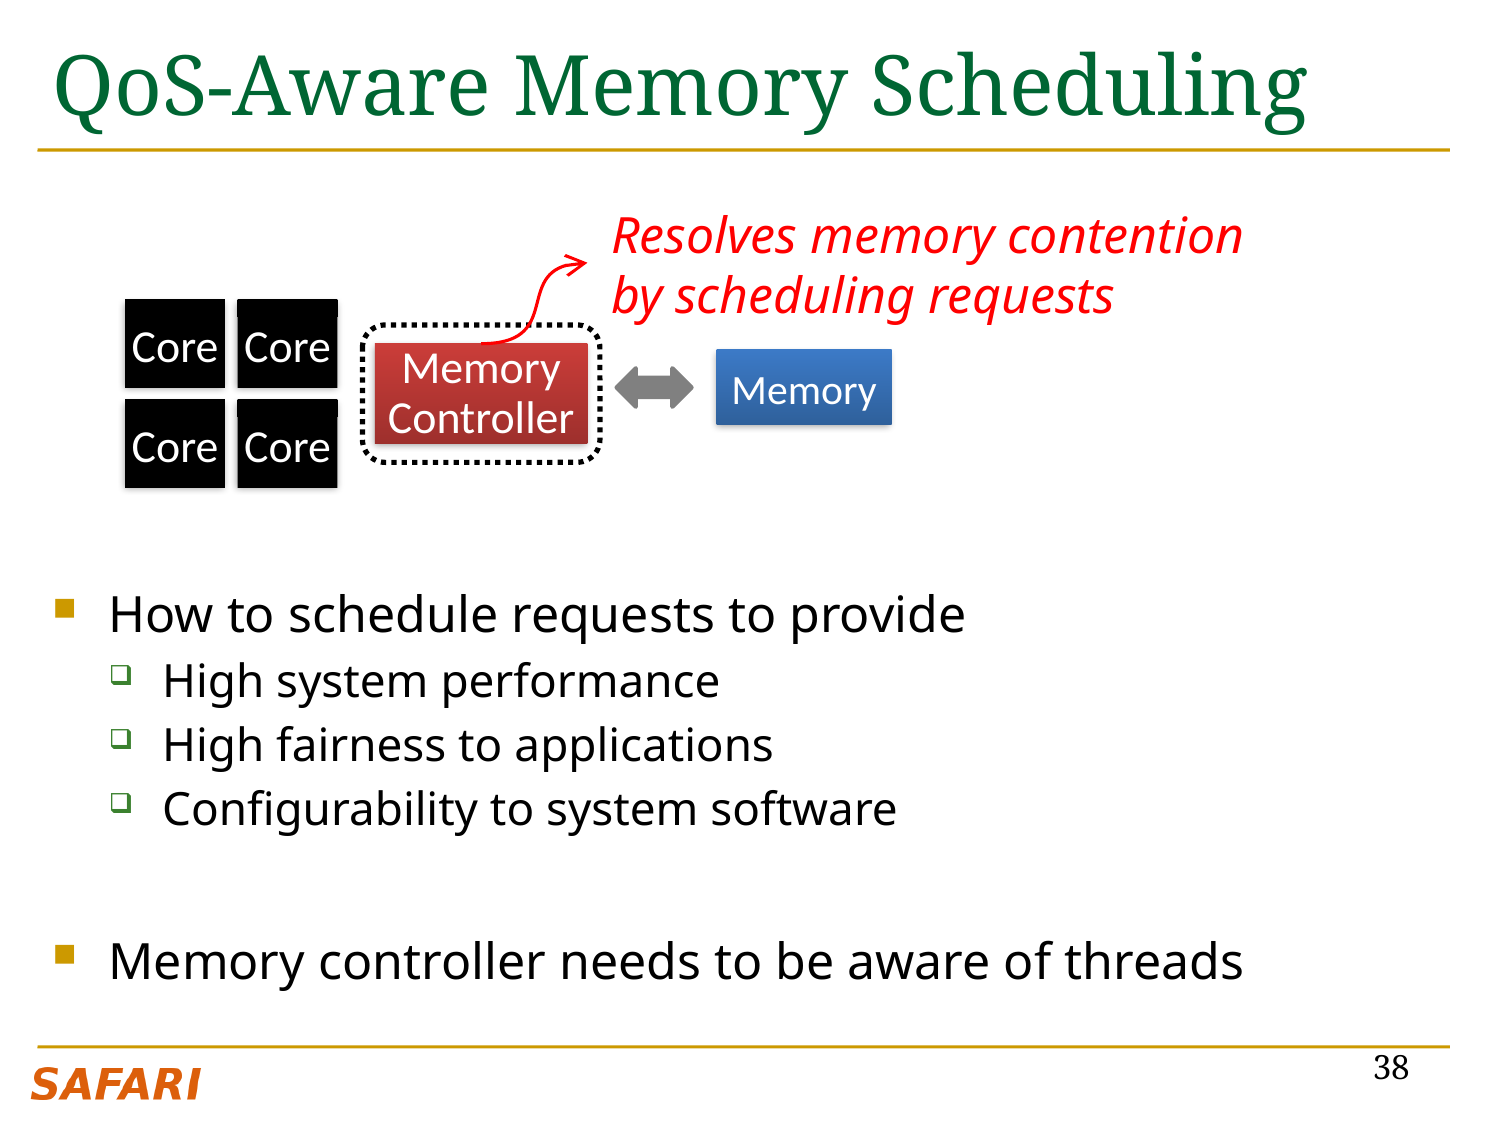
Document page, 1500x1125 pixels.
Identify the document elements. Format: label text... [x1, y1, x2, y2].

text_box Core [125, 299, 225, 388]
text_box Core [125, 399, 225, 488]
text_box Core [237, 399, 338, 488]
list How to schedule requests to provide High system performance High fairness to applications Configurability to system software Memory controller needs to be aware of threads [37, 224, 1450, 1025]
text_box Memory Controller [374, 343, 588, 444]
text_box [493, 249, 576, 357]
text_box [616, 349, 892, 426]
picture [29, 1058, 207, 1110]
text_box [362, 324, 600, 463]
text_box Resolves memory contention by scheduling requests [596, 196, 1267, 332]
title QoS-Aware Memory Scheduling [37, 24, 1450, 200]
slide_number 38 [1074, 1023, 1426, 1100]
text_box Core [237, 299, 338, 388]
